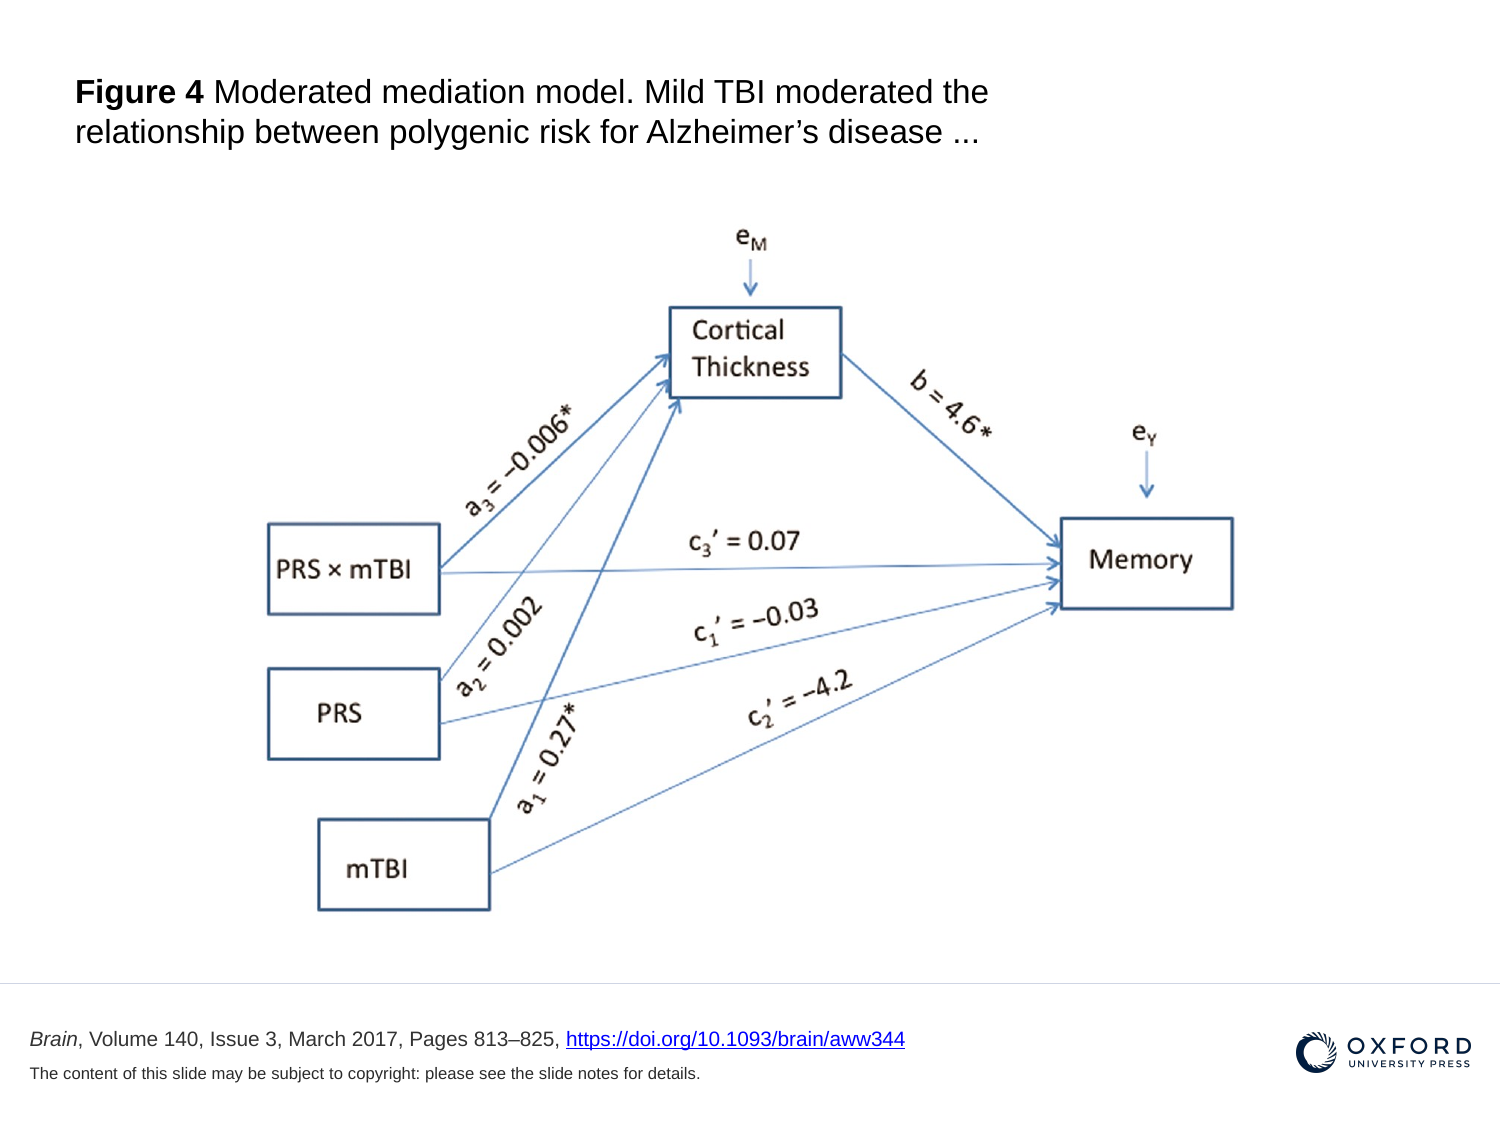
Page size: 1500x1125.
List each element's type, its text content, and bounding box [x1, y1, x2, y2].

title Figure 4 Moderated mediation model. Mild TBI moderated the relationship between polygenic risk for Alzheimer’s disease ... [75, 69, 1078, 171]
picture [1296, 1032, 1471, 1073]
picture [262, 224, 1238, 916]
footer Brain, Volume 140, Issue 3, March 2017, Pages 813–825, https://doi.org/10.1093/brain/aww344 The content of this slide may be subject to copyright: please see the slide notes for details. [0, 983, 1260, 1125]
